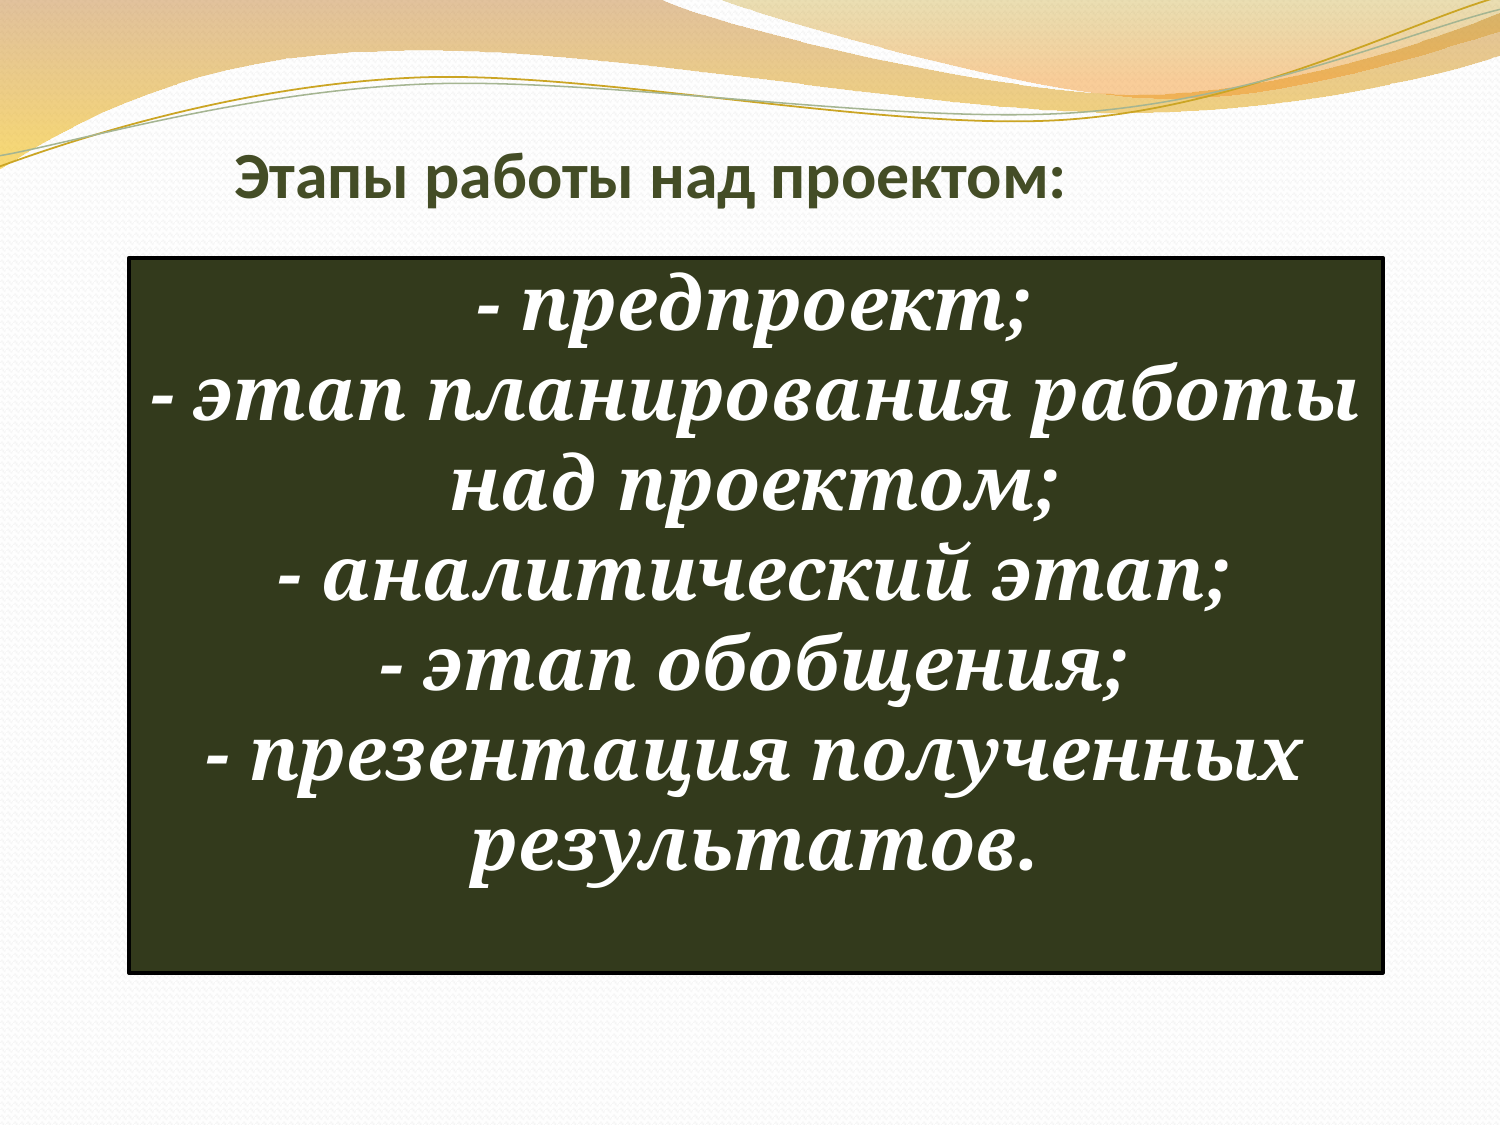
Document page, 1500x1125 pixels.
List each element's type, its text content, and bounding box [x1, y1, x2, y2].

text_box - предпроект; - этап планирования работы над проектом; - аналитический этап; - этап обобщения; - презентация полученных результатов. [127, 256, 1385, 975]
title Этапы работы над проектом: [234, 140, 1325, 256]
